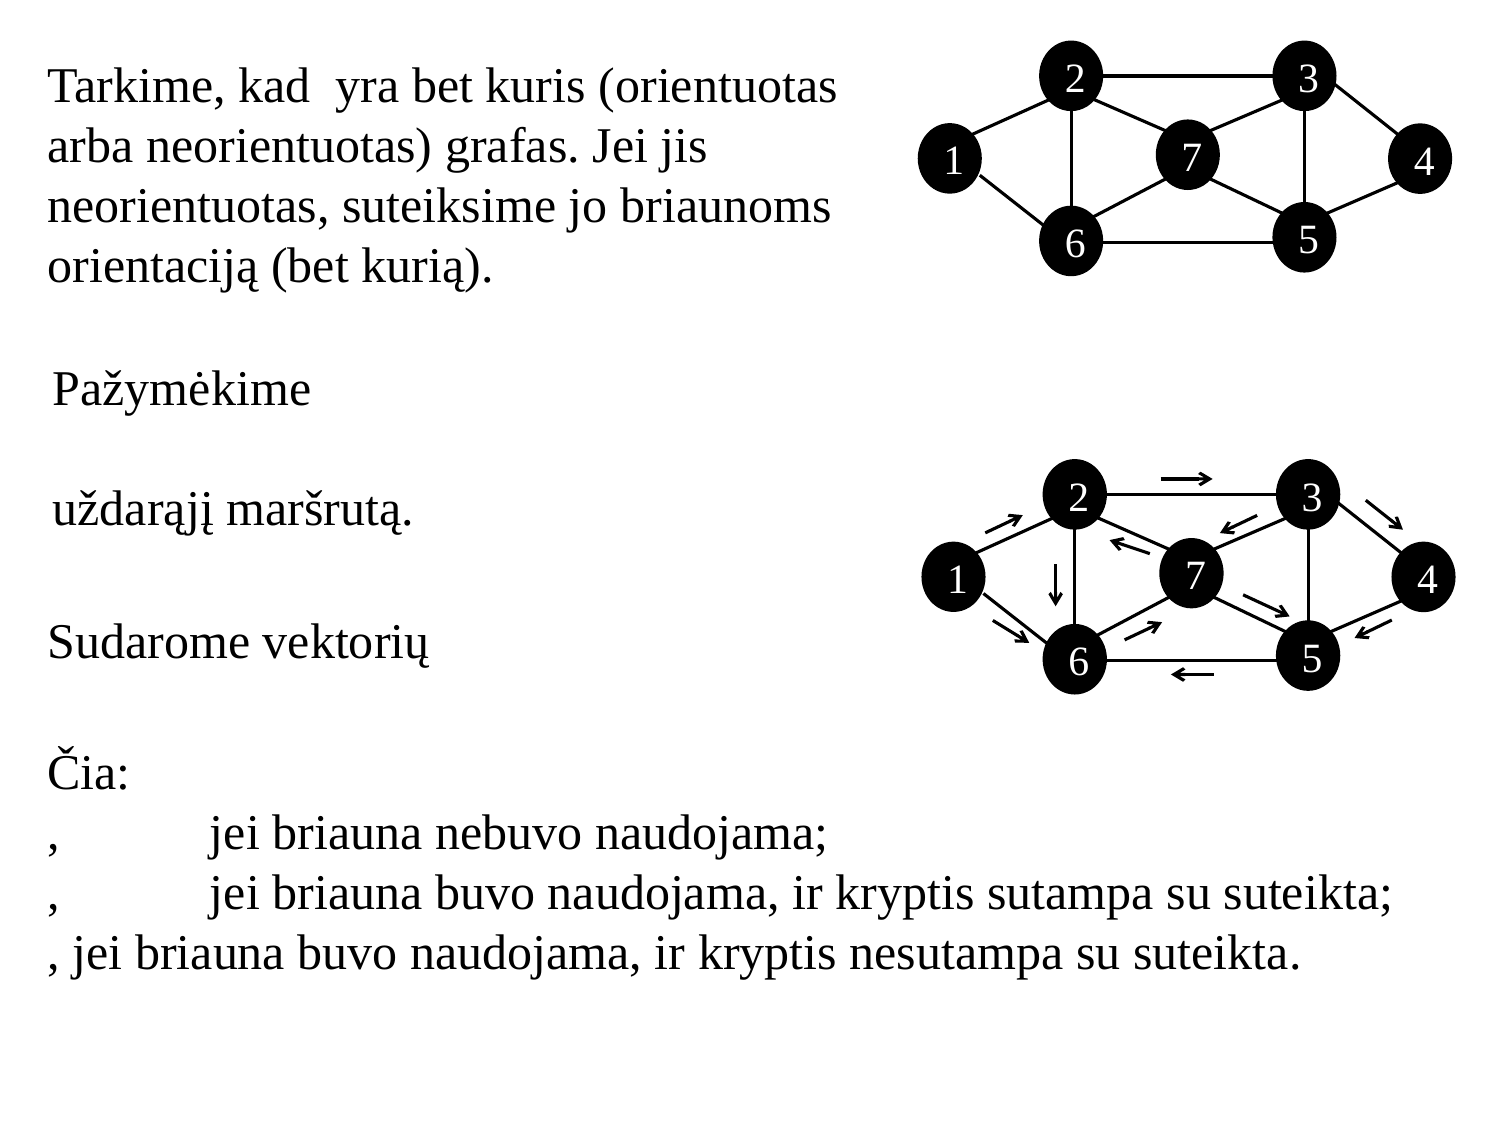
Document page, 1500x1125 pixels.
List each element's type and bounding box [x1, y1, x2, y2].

text_box [919, 42, 1451, 275]
text_box [923, 460, 1454, 693]
